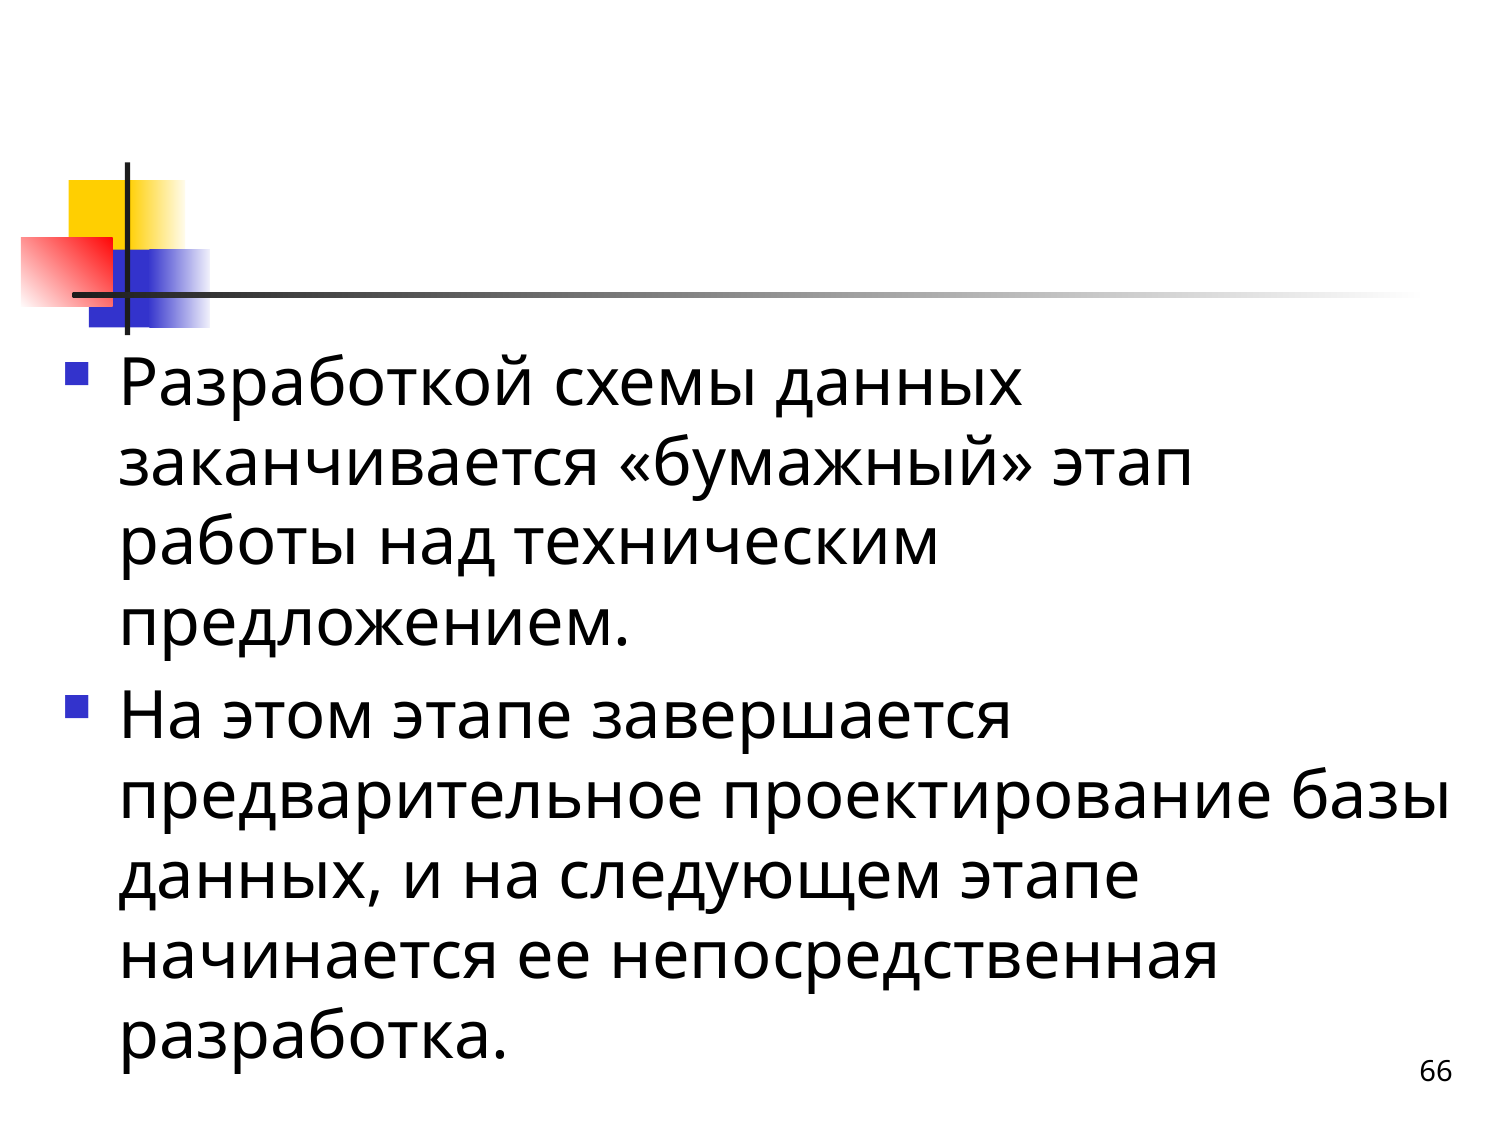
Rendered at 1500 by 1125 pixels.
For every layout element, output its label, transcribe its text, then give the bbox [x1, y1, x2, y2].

list Разработкой схемы данных заканчивается «бумажный» этап работы над техническим предложением. На этом этапе завершается предварительное проектирование базы данных, и на следующем этапе начинается ее непосредственная разработка. [46, 331, 1469, 1006]
slide_number 66 [1154, 1023, 1468, 1100]
